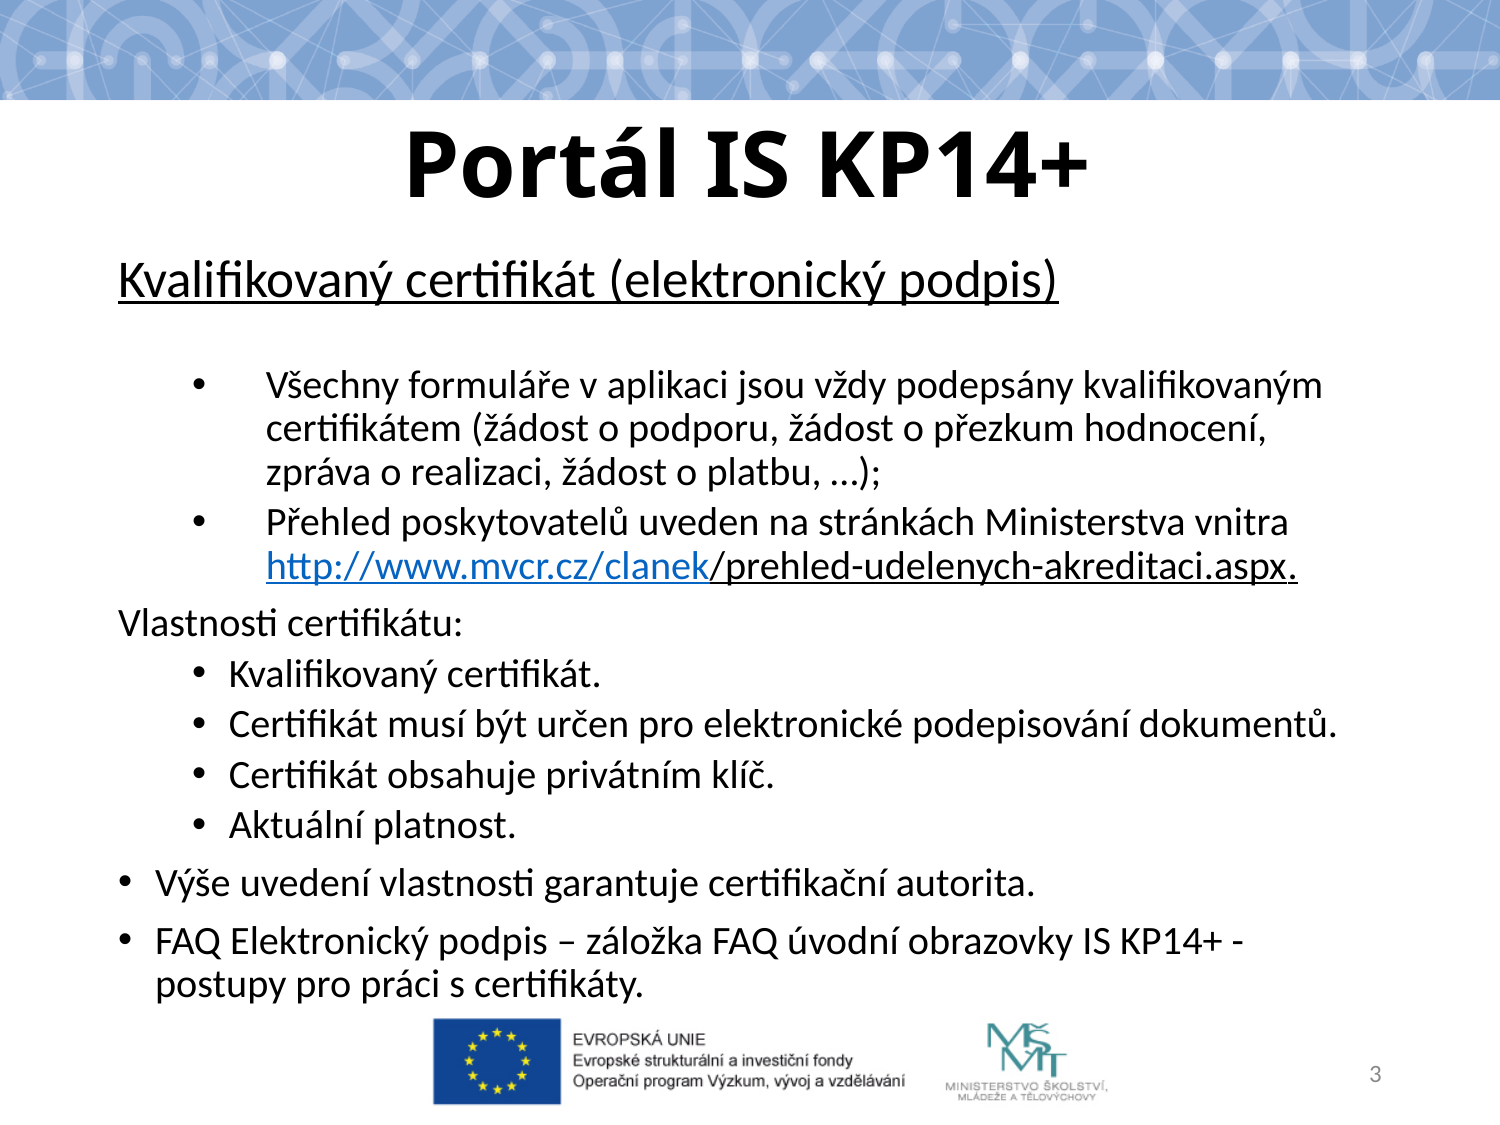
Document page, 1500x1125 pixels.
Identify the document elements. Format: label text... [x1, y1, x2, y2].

title Portál IS KP14+ [99, 94, 1394, 242]
picture [388, 1024, 1145, 1125]
picture [0, 0, 1500, 101]
list Kvalifikovaný certifikát (elektronický podpis) Všechny formuláře v aplikaci jsou vždy podepsány kvalifikovaným certifikátem (žádost o podporu, žádost o přezkum hodnocení, zpráva o realizaci, žádost o platbu, …); Přehled poskytovatelů uveden na stránkách Ministerstva vnitra http://www.mvcr.cz/clanek/prehled-udelenych-akreditaci.aspx. Vlastnosti certifikátu: Kvalifikovaný certifikát. Certifikát musí být určen pro elektronické podepisování dokumentů. Certifikát obsahuje privátním klíč. Aktuální platnost. Výše uvedení vlastnosti garantuje certifikační autorita. FAQ Elektronický podpis – záložka FAQ úvodní obrazovky IS KP14+ - postupy pro práci s certifikáty. [103, 243, 1397, 1024]
slide_number 3 [1059, 1042, 1397, 1103]
